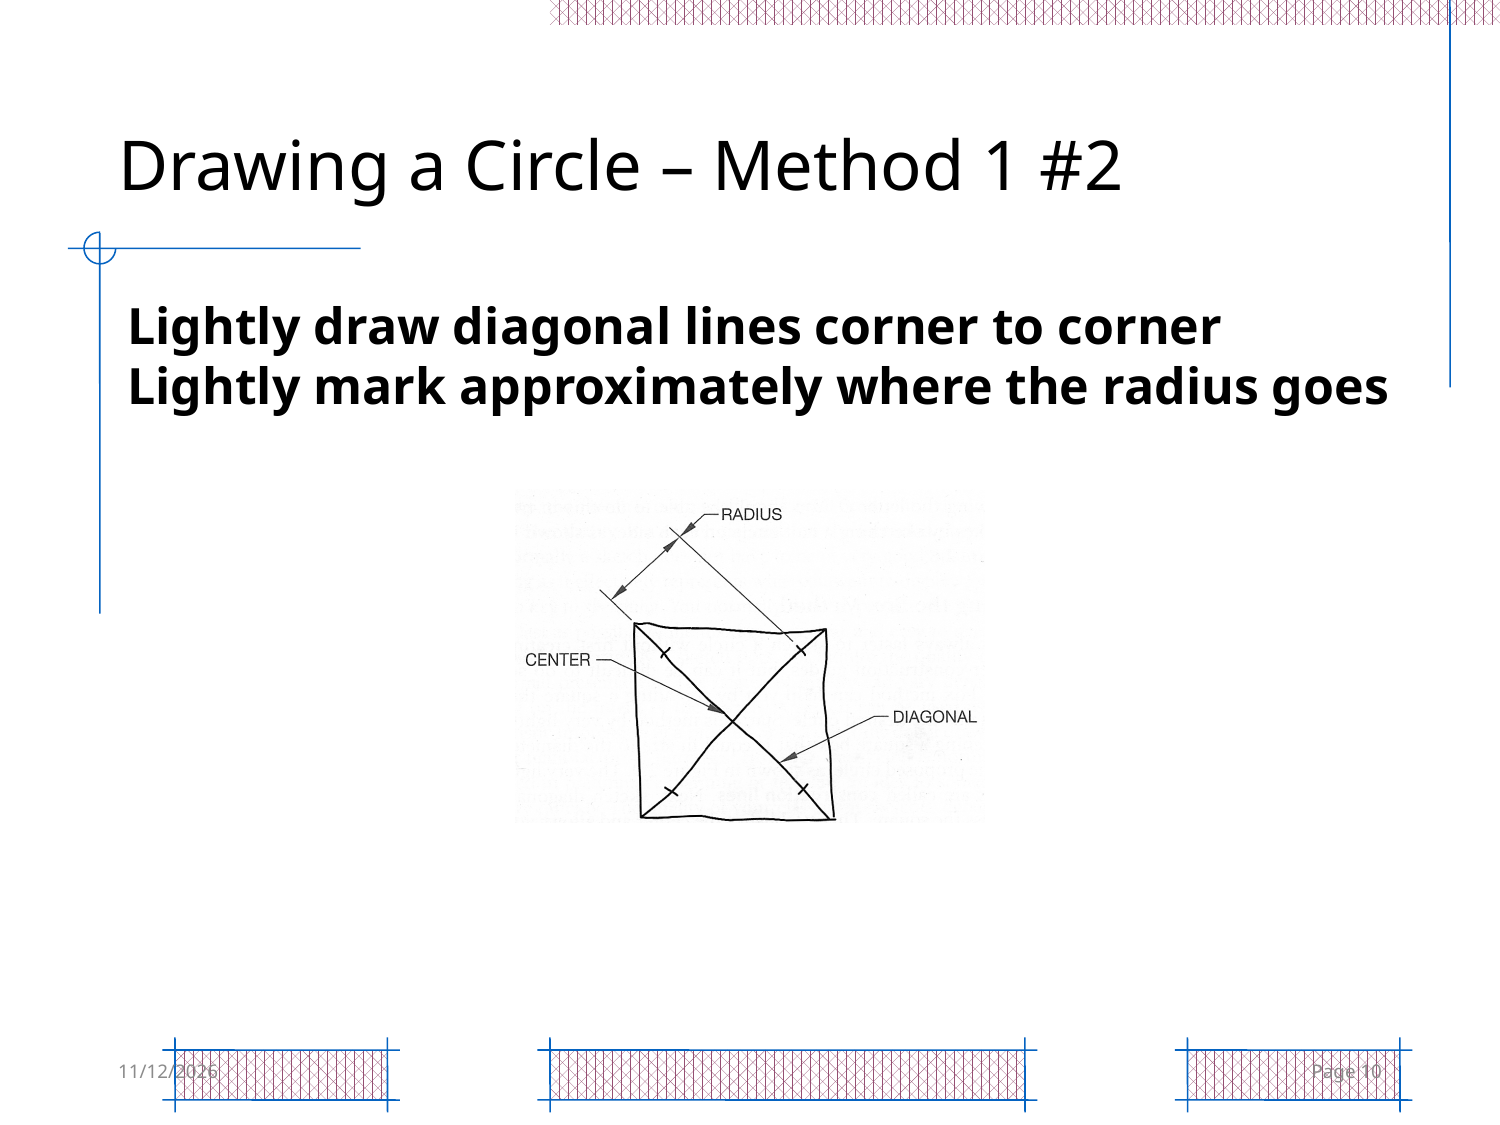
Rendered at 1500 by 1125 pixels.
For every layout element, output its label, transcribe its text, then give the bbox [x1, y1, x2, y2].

slide_number Page 10 [1059, 1042, 1397, 1103]
title Drawing a Circle – Method 1 #2 [103, 59, 1397, 278]
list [515, 489, 985, 823]
text_box Lightly draw diagonal lines corner to corner Lightly mark approximately where the radius goes [112, 287, 1425, 423]
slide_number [103, 1042, 441, 1103]
